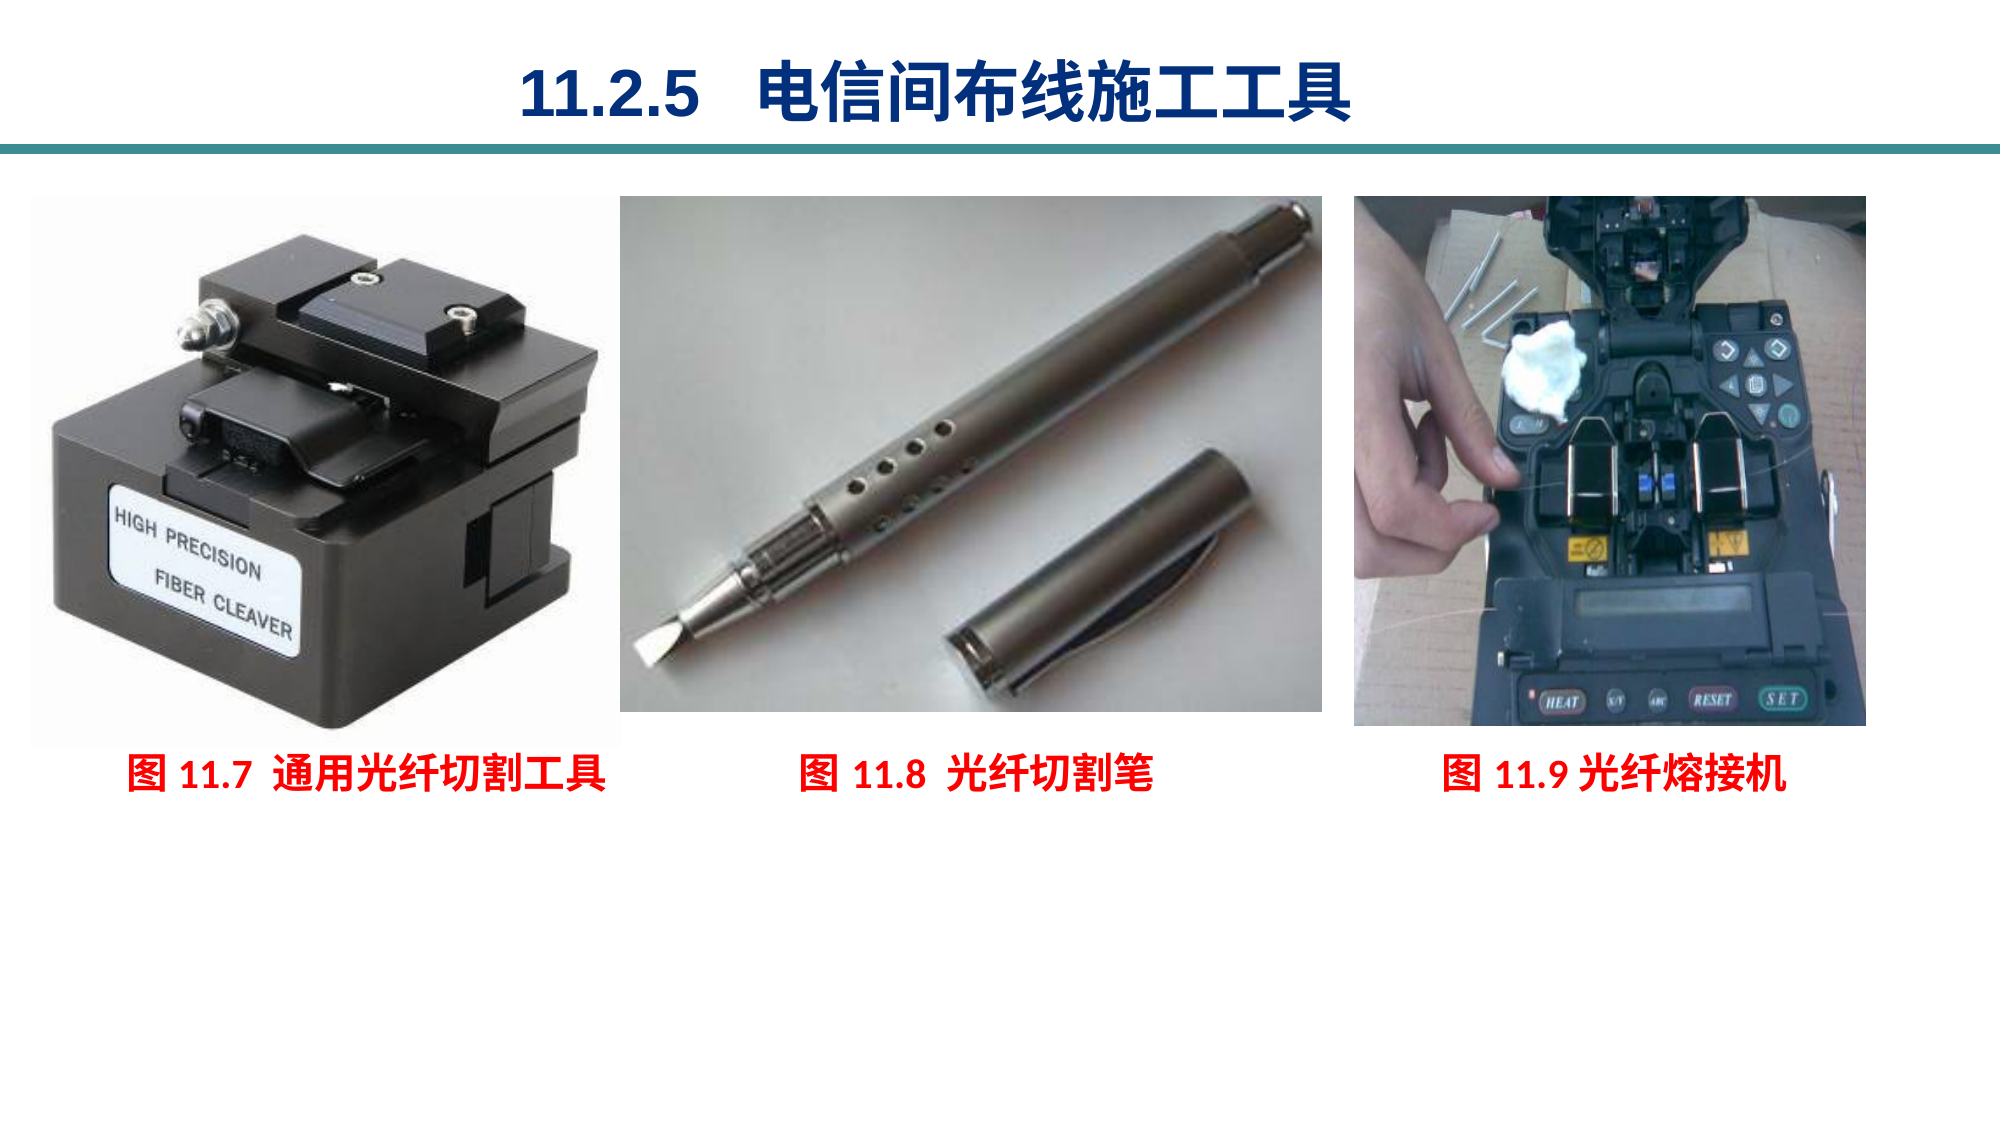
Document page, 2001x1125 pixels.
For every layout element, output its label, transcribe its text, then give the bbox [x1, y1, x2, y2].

picture [31, 196, 1322, 748]
text_box 图11.7 通用光纤切割工具 图11.8 光纤切割笔 图11.9光纤熔接机 [125, 747, 1836, 806]
picture [1354, 196, 1867, 727]
text_box 11.2.5 电信间布线施工工具 [503, 42, 1666, 138]
